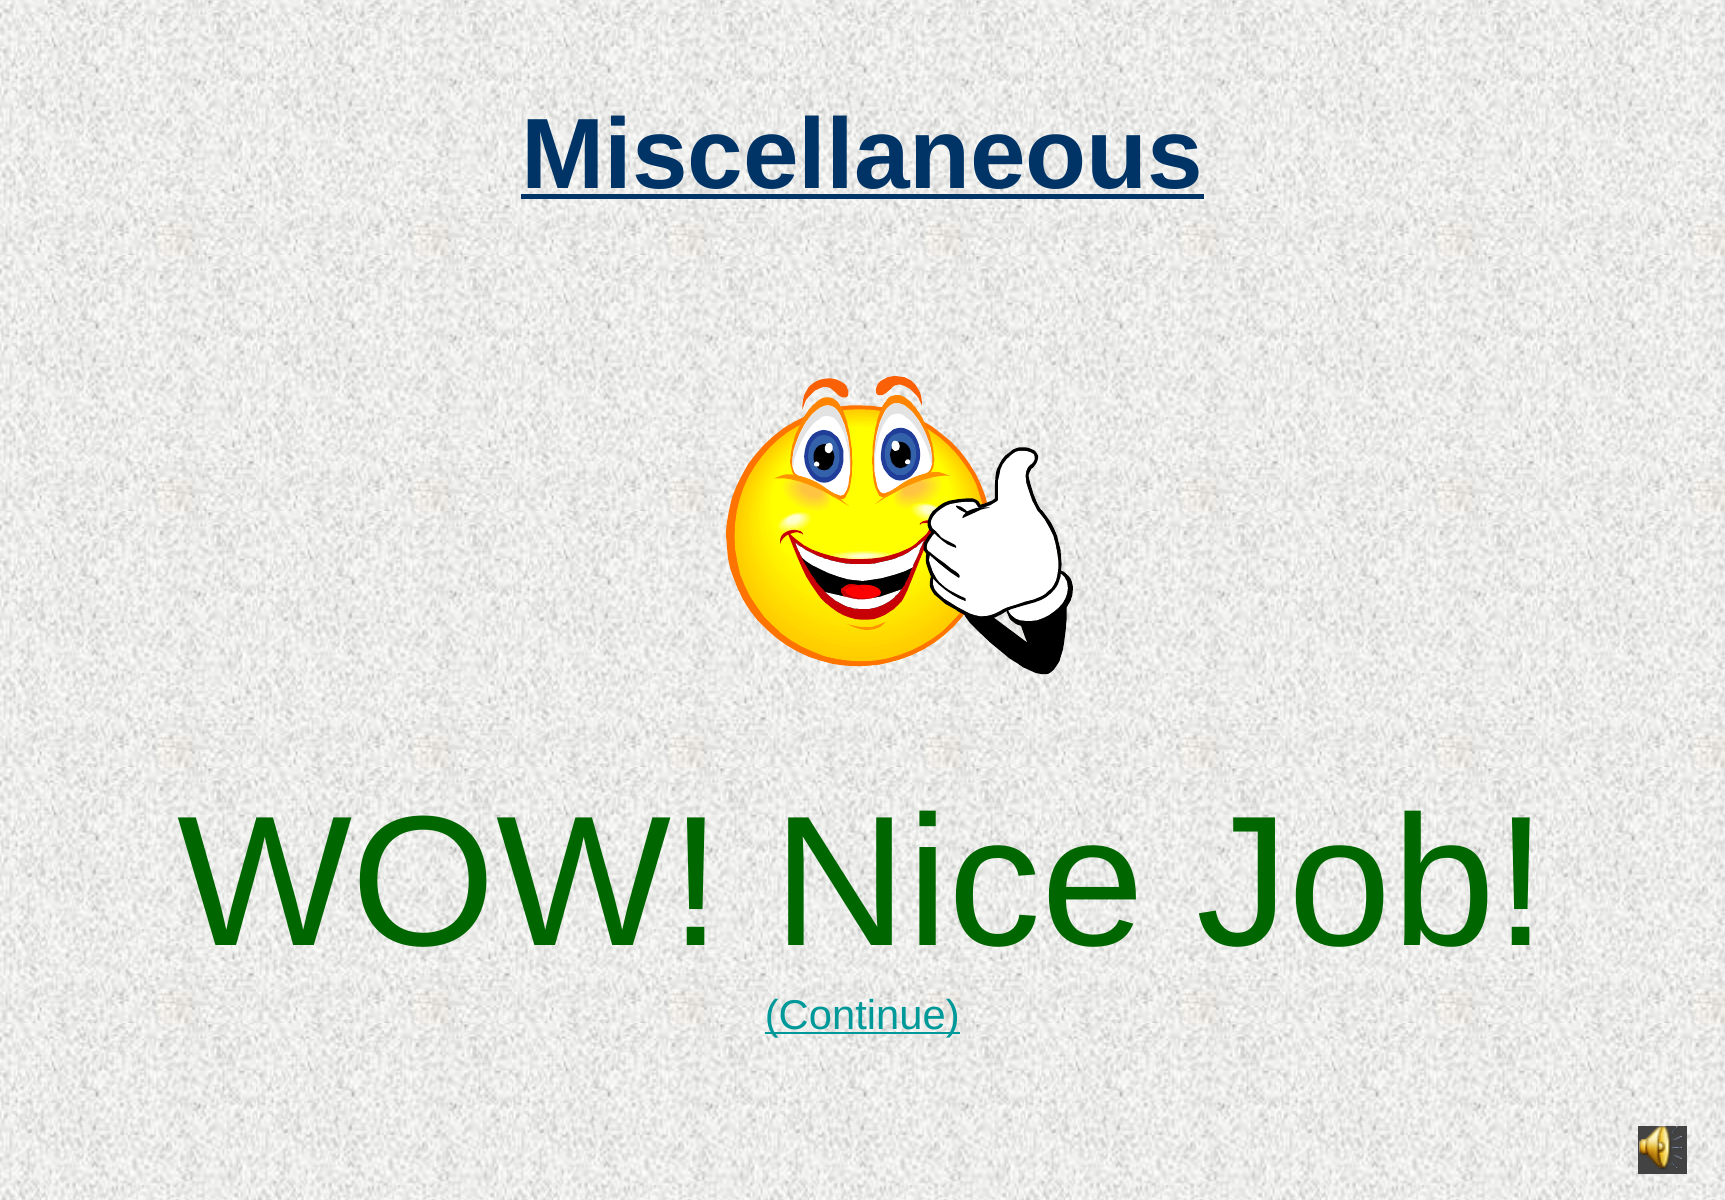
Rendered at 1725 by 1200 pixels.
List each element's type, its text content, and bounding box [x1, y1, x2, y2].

list WOW! Nice Job! (Continue) [85, 279, 1640, 1073]
picture [0, 0, 1725, 1200]
title Miscellaneous [85, 47, 1640, 249]
